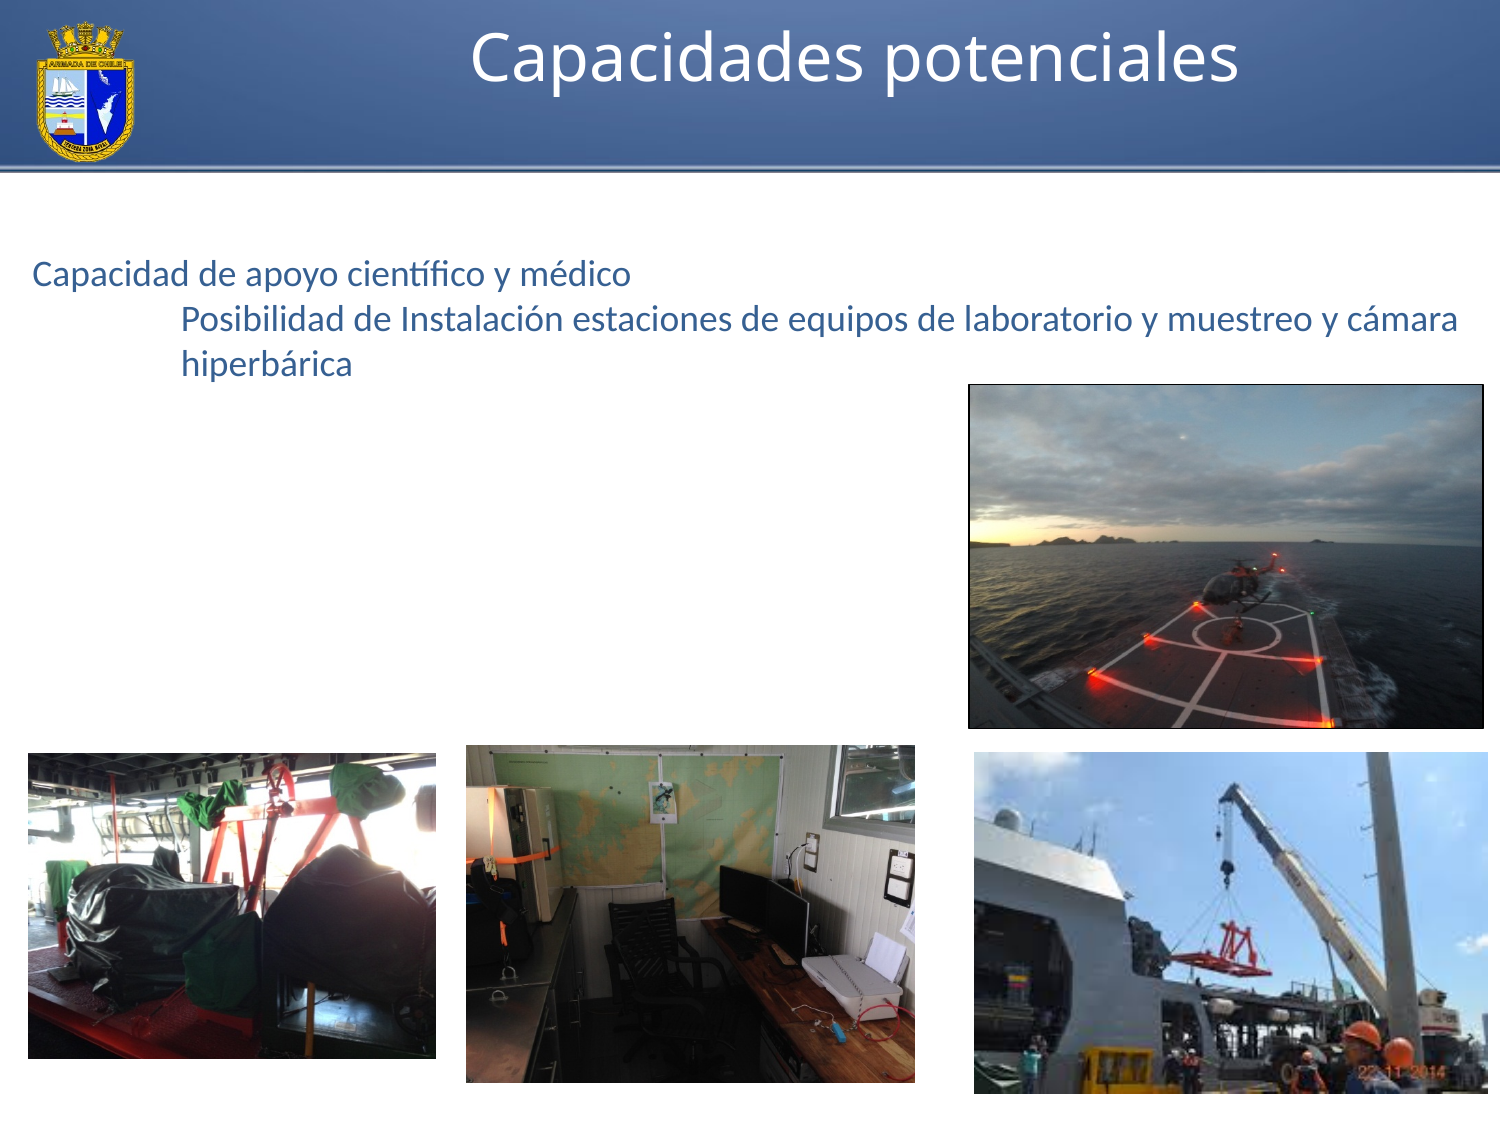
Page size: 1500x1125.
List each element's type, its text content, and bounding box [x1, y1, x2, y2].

picture [28, 753, 436, 1059]
picture [969, 385, 1483, 729]
text_box Capacidad de apoyo científico y médico Posibilidad de Instalación estaciones de equipos de laboratorio y muestreo y cámara hiperbárica [17, 196, 1483, 394]
picture [466, 745, 915, 1083]
picture [0, 0, 1500, 173]
picture [974, 752, 1488, 1095]
